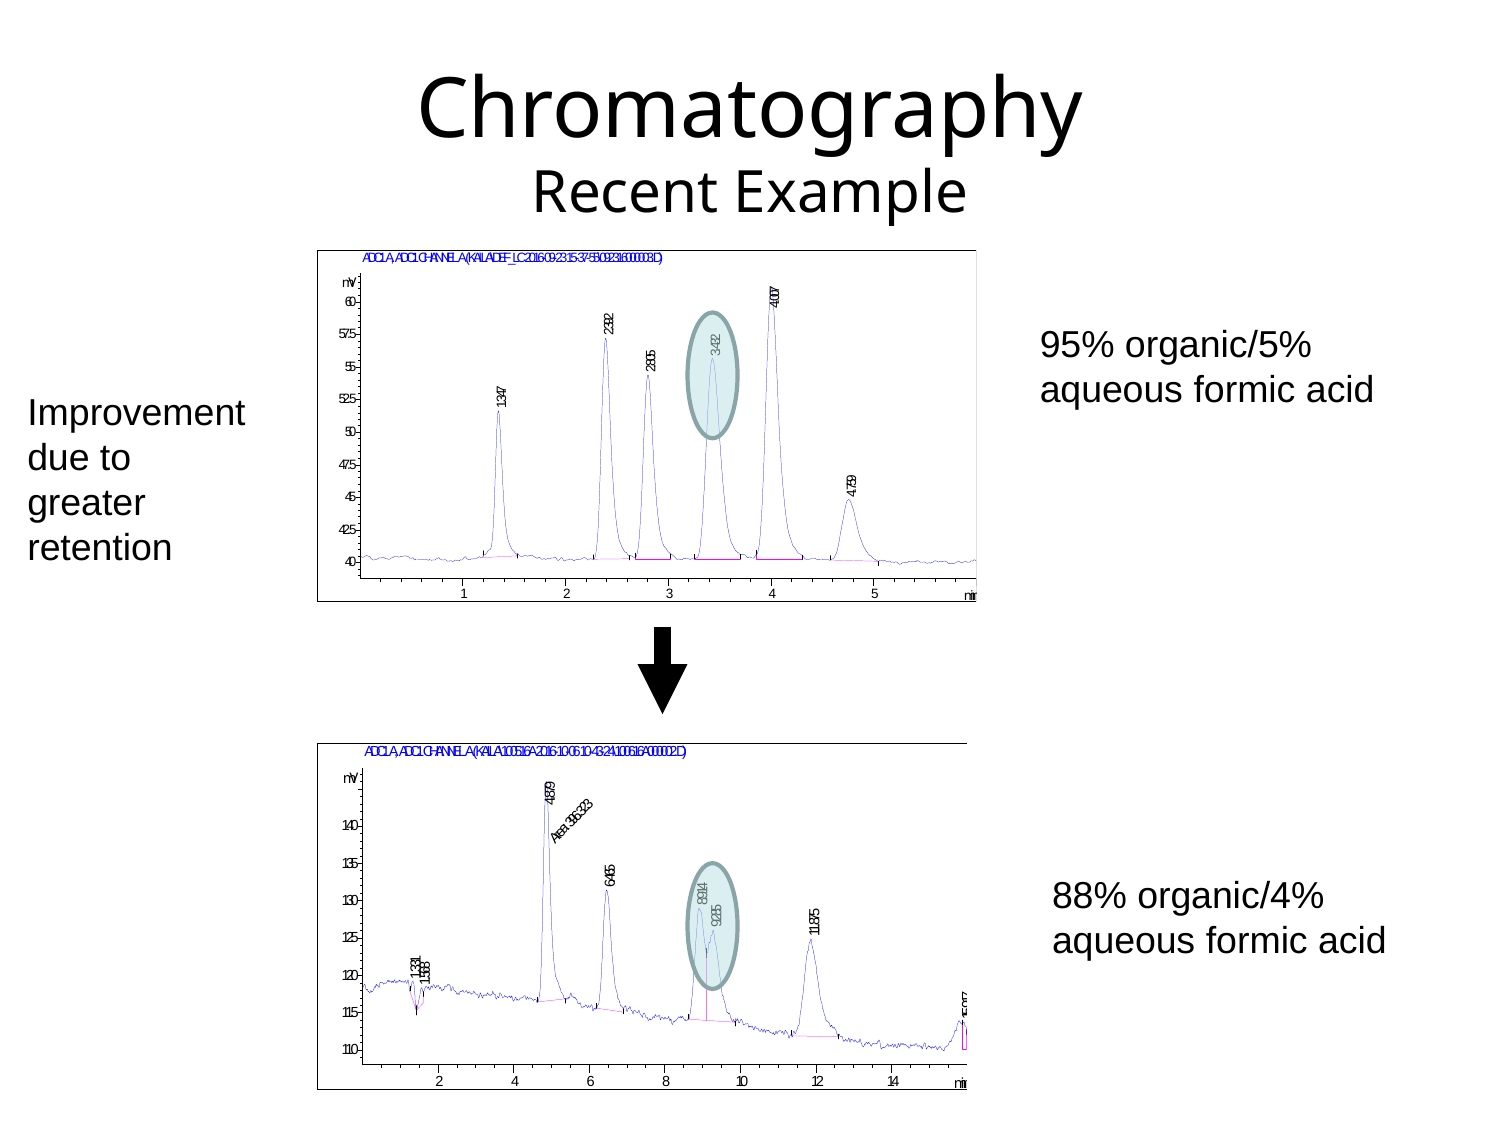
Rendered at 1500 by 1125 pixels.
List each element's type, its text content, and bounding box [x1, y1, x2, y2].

picture [316, 249, 977, 602]
title Chromatography Recent Example [74, 44, 1426, 233]
text_box Improvement due to greater retention [12, 380, 269, 576]
text_box [656, 626, 669, 715]
picture [316, 742, 968, 1090]
text_box 88% organic/4% aqueous formic acid [1037, 863, 1425, 968]
text_box 95% organic/5% aqueous formic acid [1024, 312, 1413, 418]
